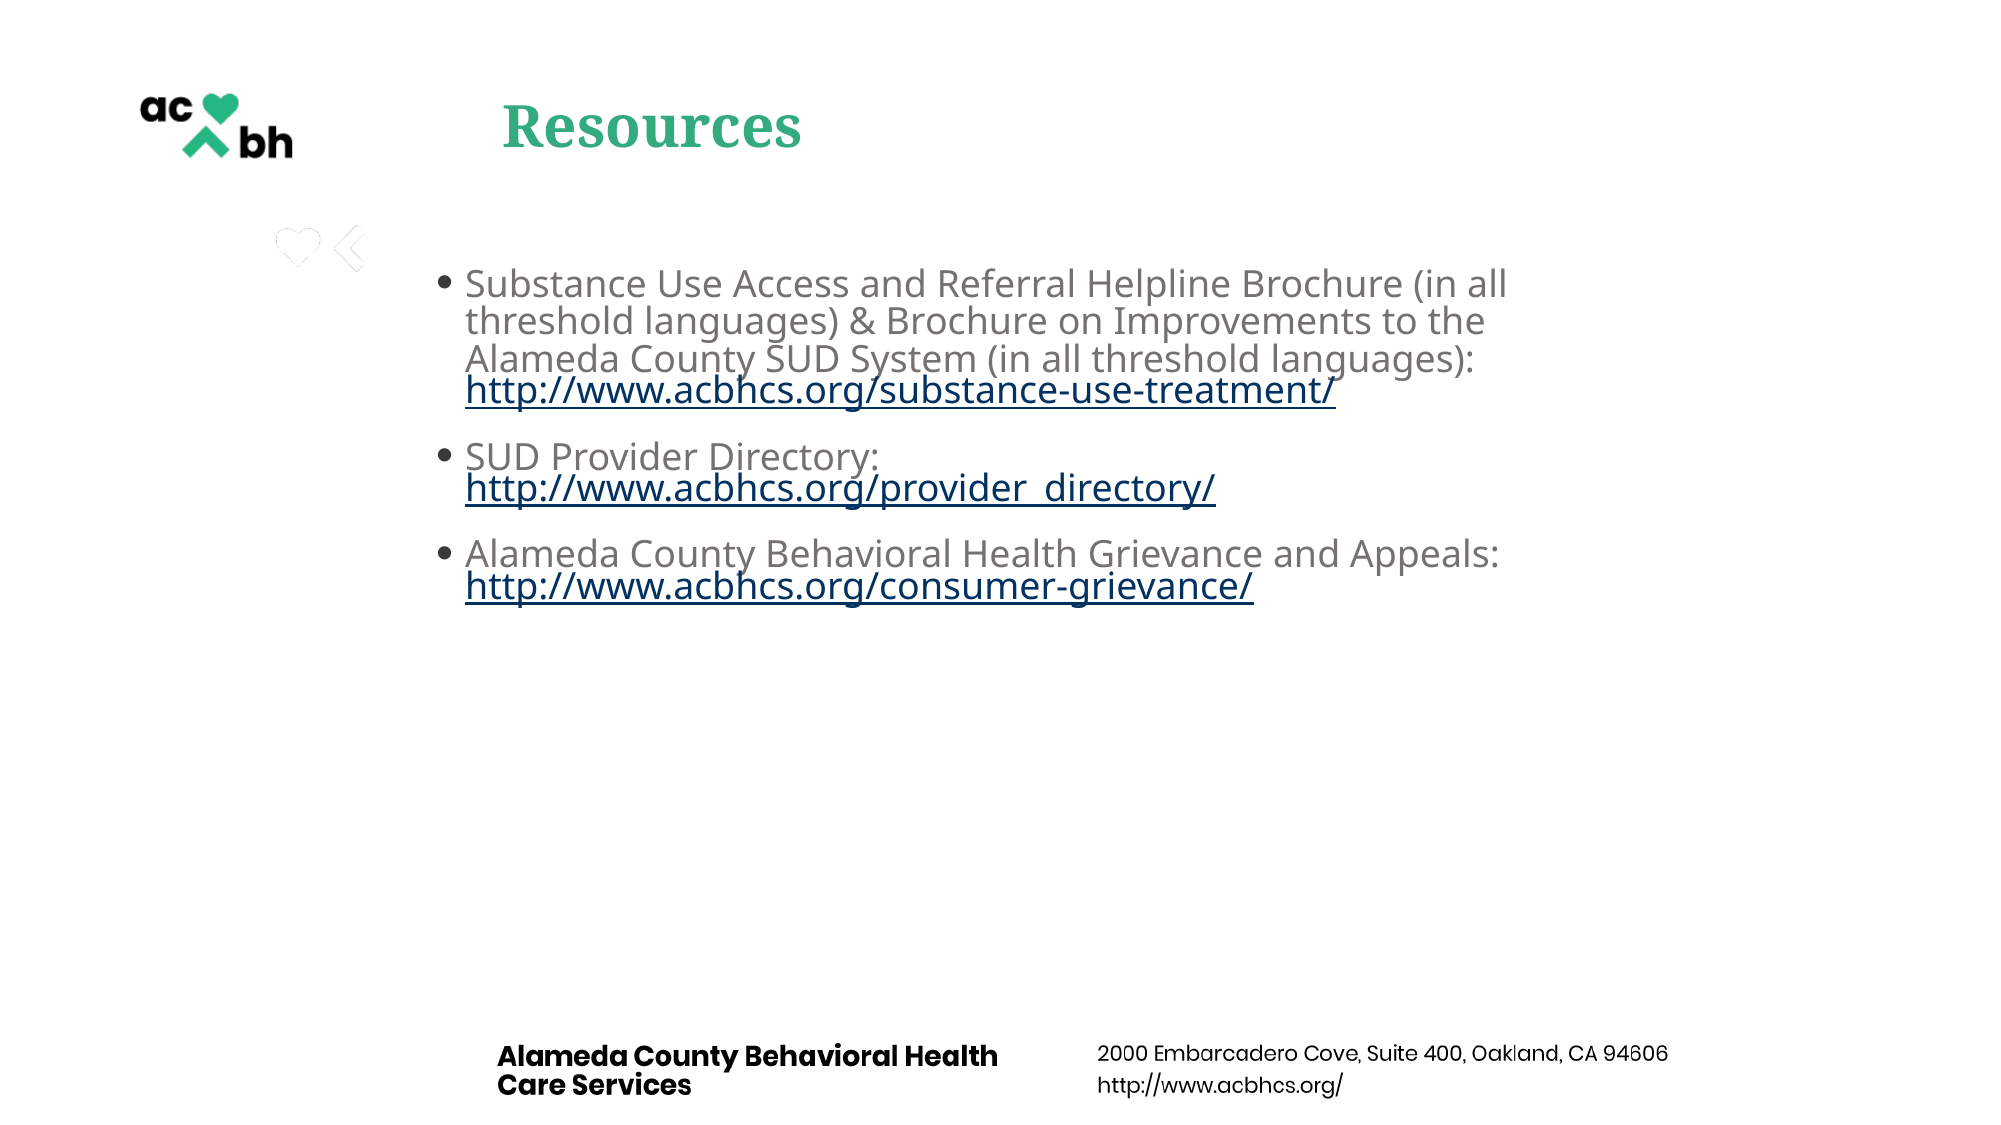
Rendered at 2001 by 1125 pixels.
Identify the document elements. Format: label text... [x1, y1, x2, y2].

slide_number 24 [1412, 1042, 1863, 1103]
subtitle Substance Use Access and Referral Helpline Brochure (in all threshold languages) & Brochure on Improvements to the Alameda County SUD System (in all threshold languages): http://www.acbhcs.org/substance-use-treatment/ SUD Provider Directory: http://www.acbhcs.org/provider_directory/ Alameda County Behavioral Health Grievance and Appeals: http://www.acbhcs.org/consumer-grievance/ [400, 259, 1600, 662]
title Resources [487, 89, 1687, 168]
picture [1086, 1034, 1671, 1103]
picture [125, 87, 306, 168]
picture [256, 214, 391, 287]
picture [487, 1035, 1009, 1103]
